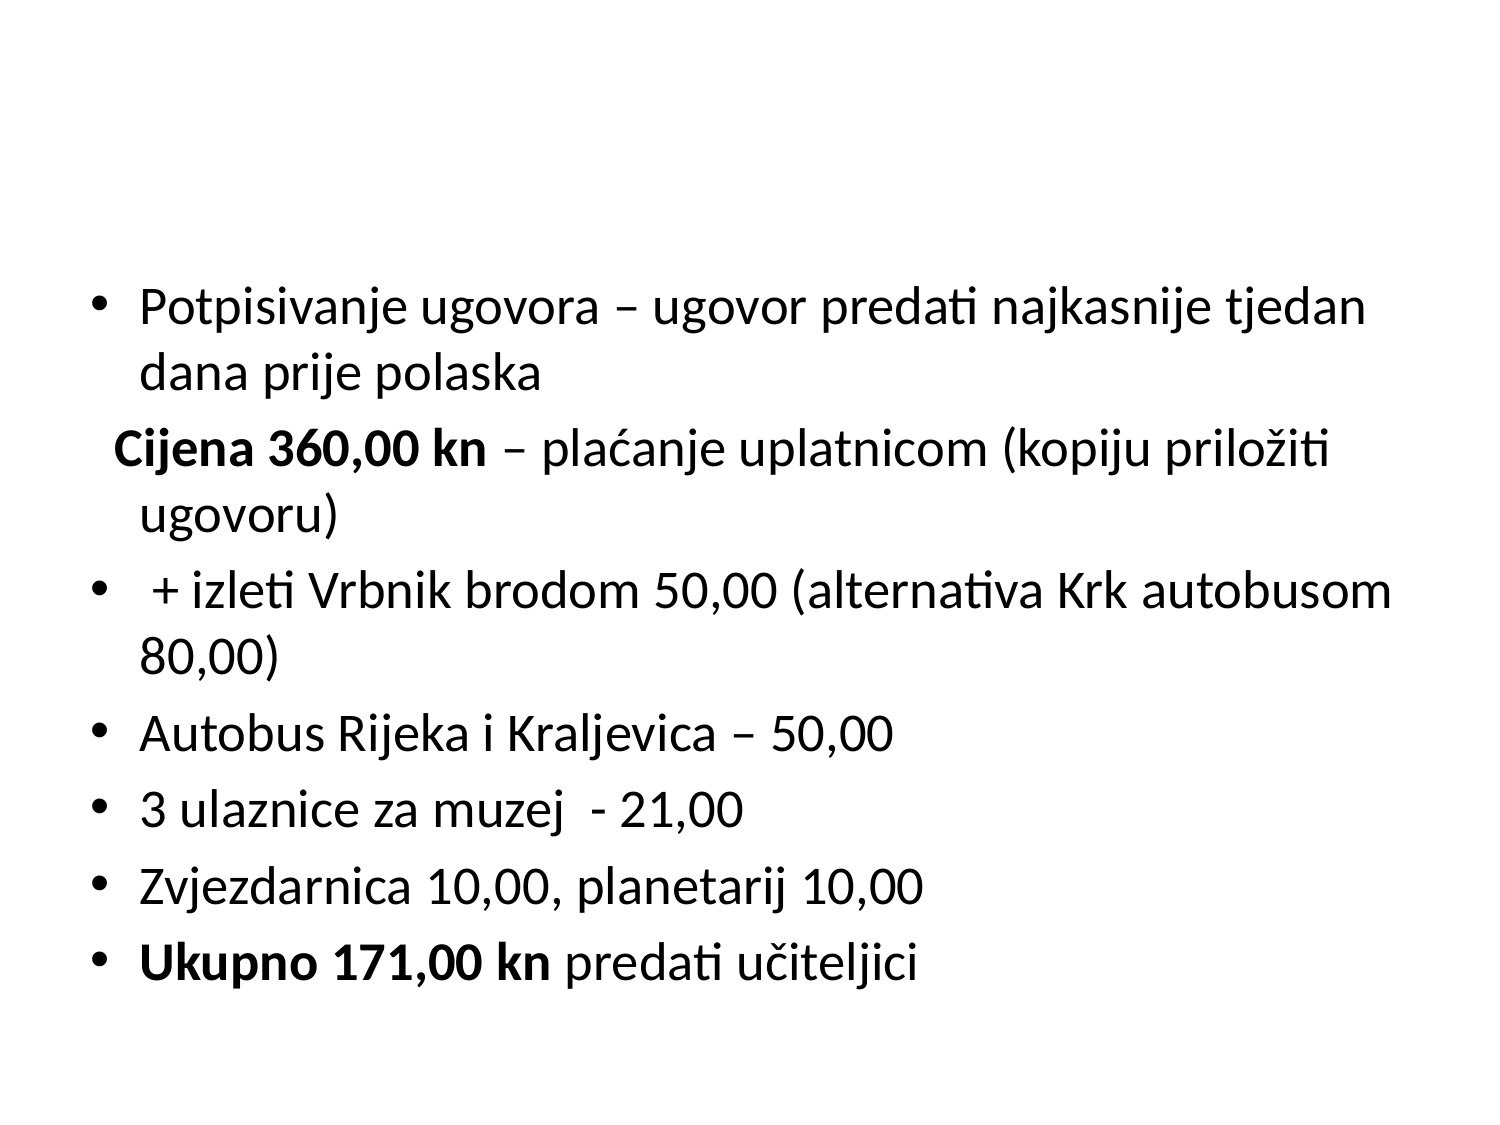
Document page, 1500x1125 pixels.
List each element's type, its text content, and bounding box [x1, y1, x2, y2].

list Potpisivanje ugovora – ugovor predati najkasnije tjedan dana prije polaska Cijena 360,00 kn – plaćanje uplatnicom (kopiju priložiti ugovoru) + izleti Vrbnik brodom 50,00 (alternativa Krk autobusom 80,00) Autobus Rijeka i Kraljevica – 50,00 3 ulaznice za muzej - 21,00 Zvjezdarnica 10,00, planetarij 10,00 Ukupno 171,00 kn predati učiteljici [75, 262, 1425, 1005]
